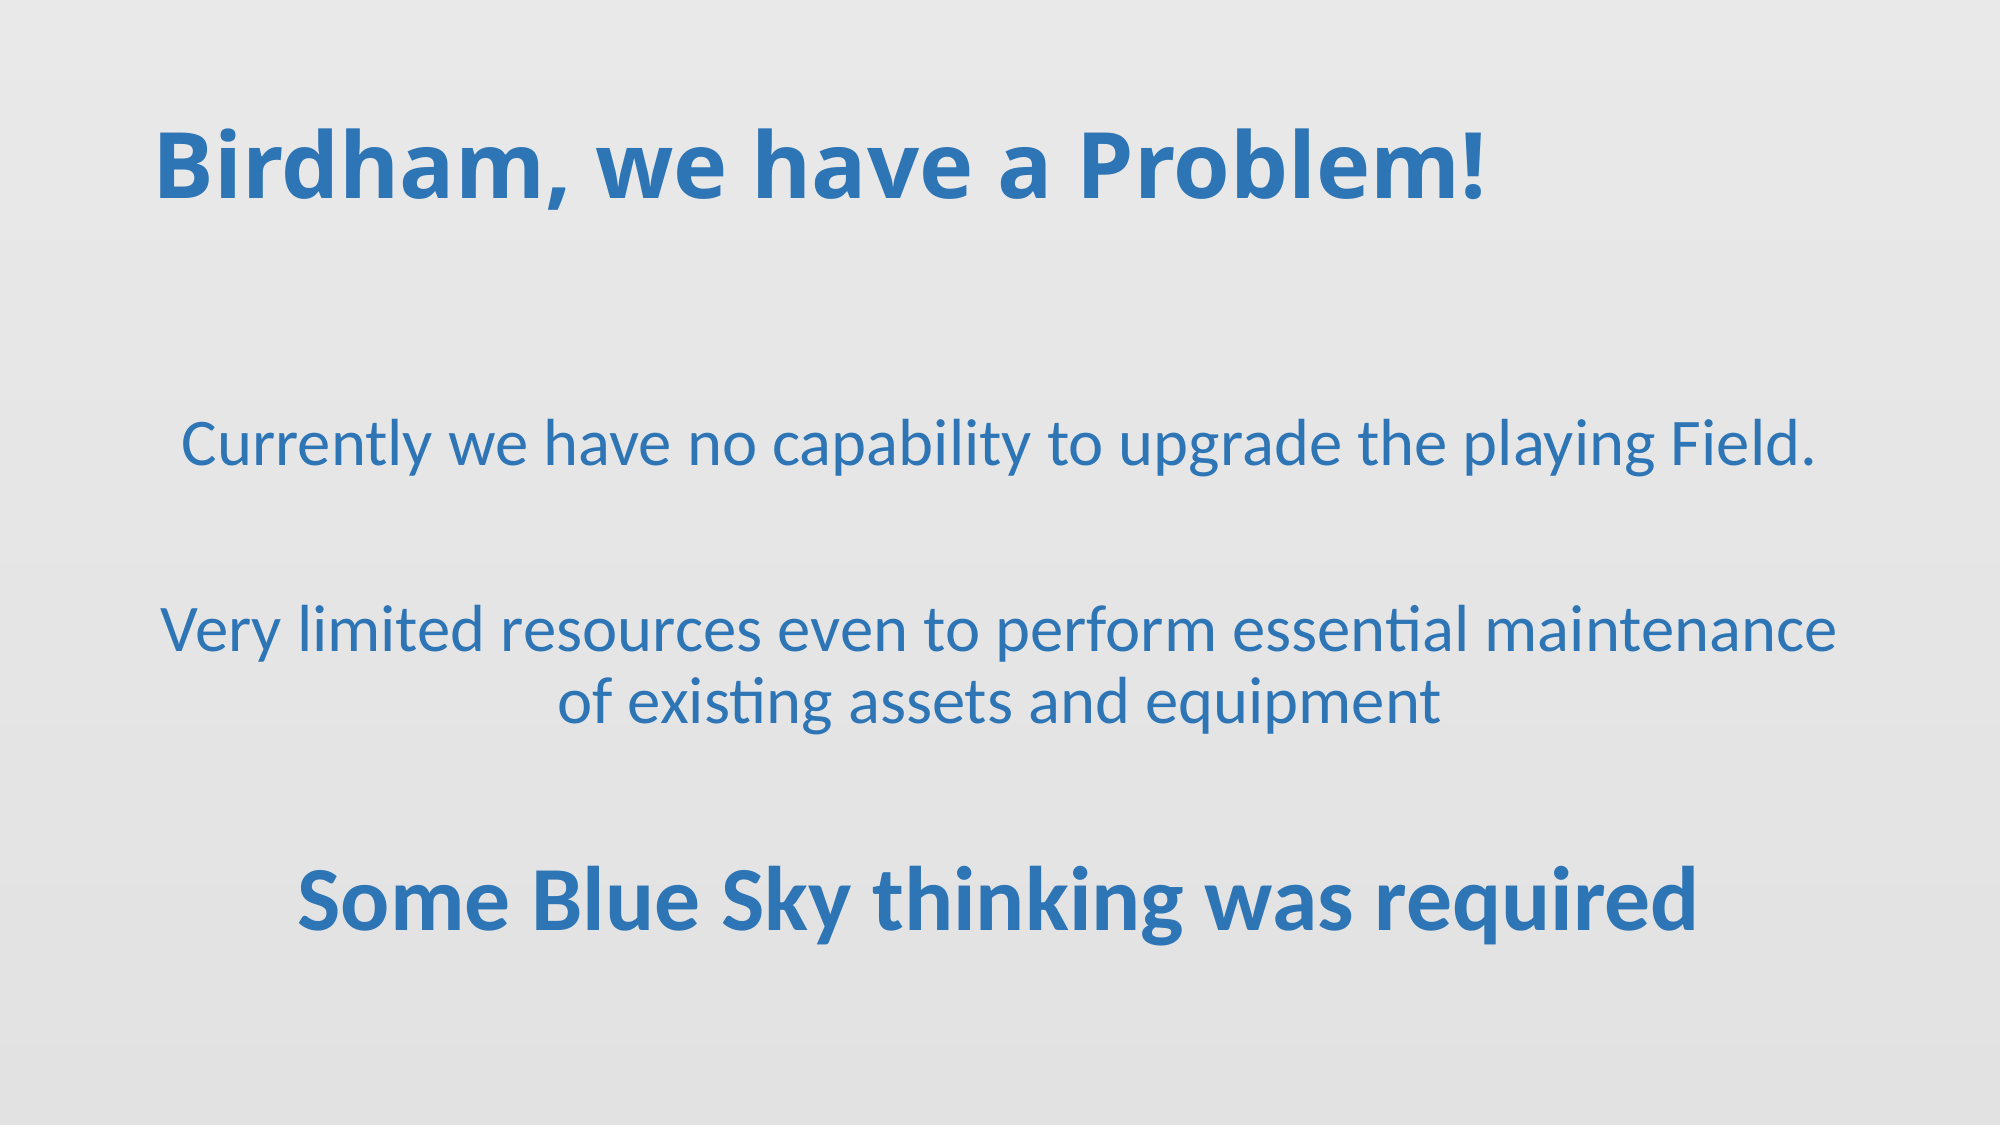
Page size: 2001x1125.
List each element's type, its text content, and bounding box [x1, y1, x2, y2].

title Birdham, we have a Problem! [137, 59, 1863, 278]
list Currently we have no capability to upgrade the playing Field. Very limited resources even to perform essential maintenance of existing assets and equipment Some Blue Sky thinking was required [137, 299, 1863, 1014]
